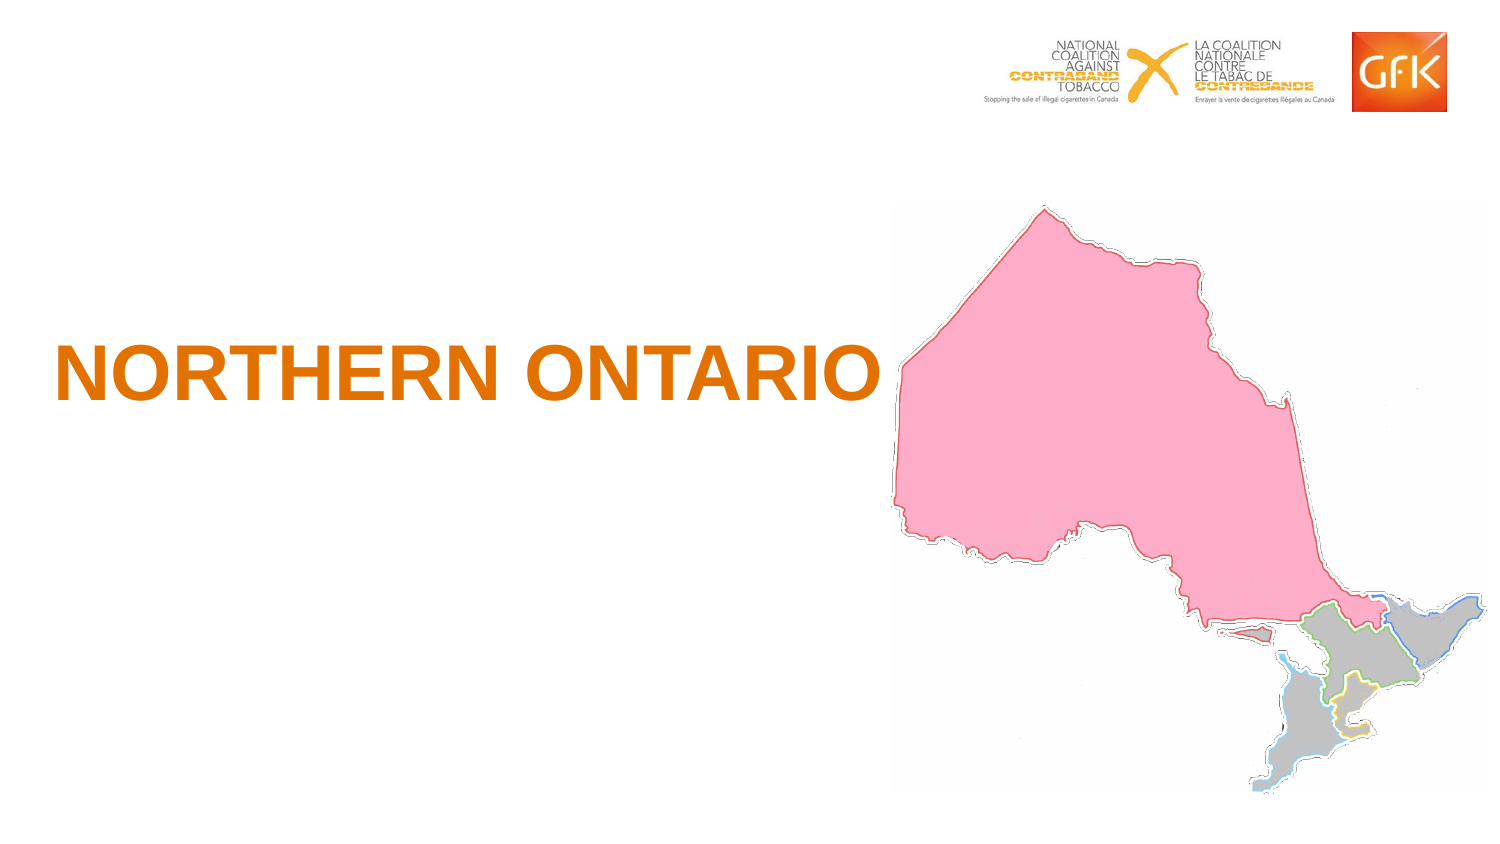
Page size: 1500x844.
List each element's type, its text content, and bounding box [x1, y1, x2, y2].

picture [891, 204, 1490, 795]
picture [1352, 32, 1447, 112]
title northern Ontario [53, 271, 886, 467]
picture [977, 37, 1341, 106]
